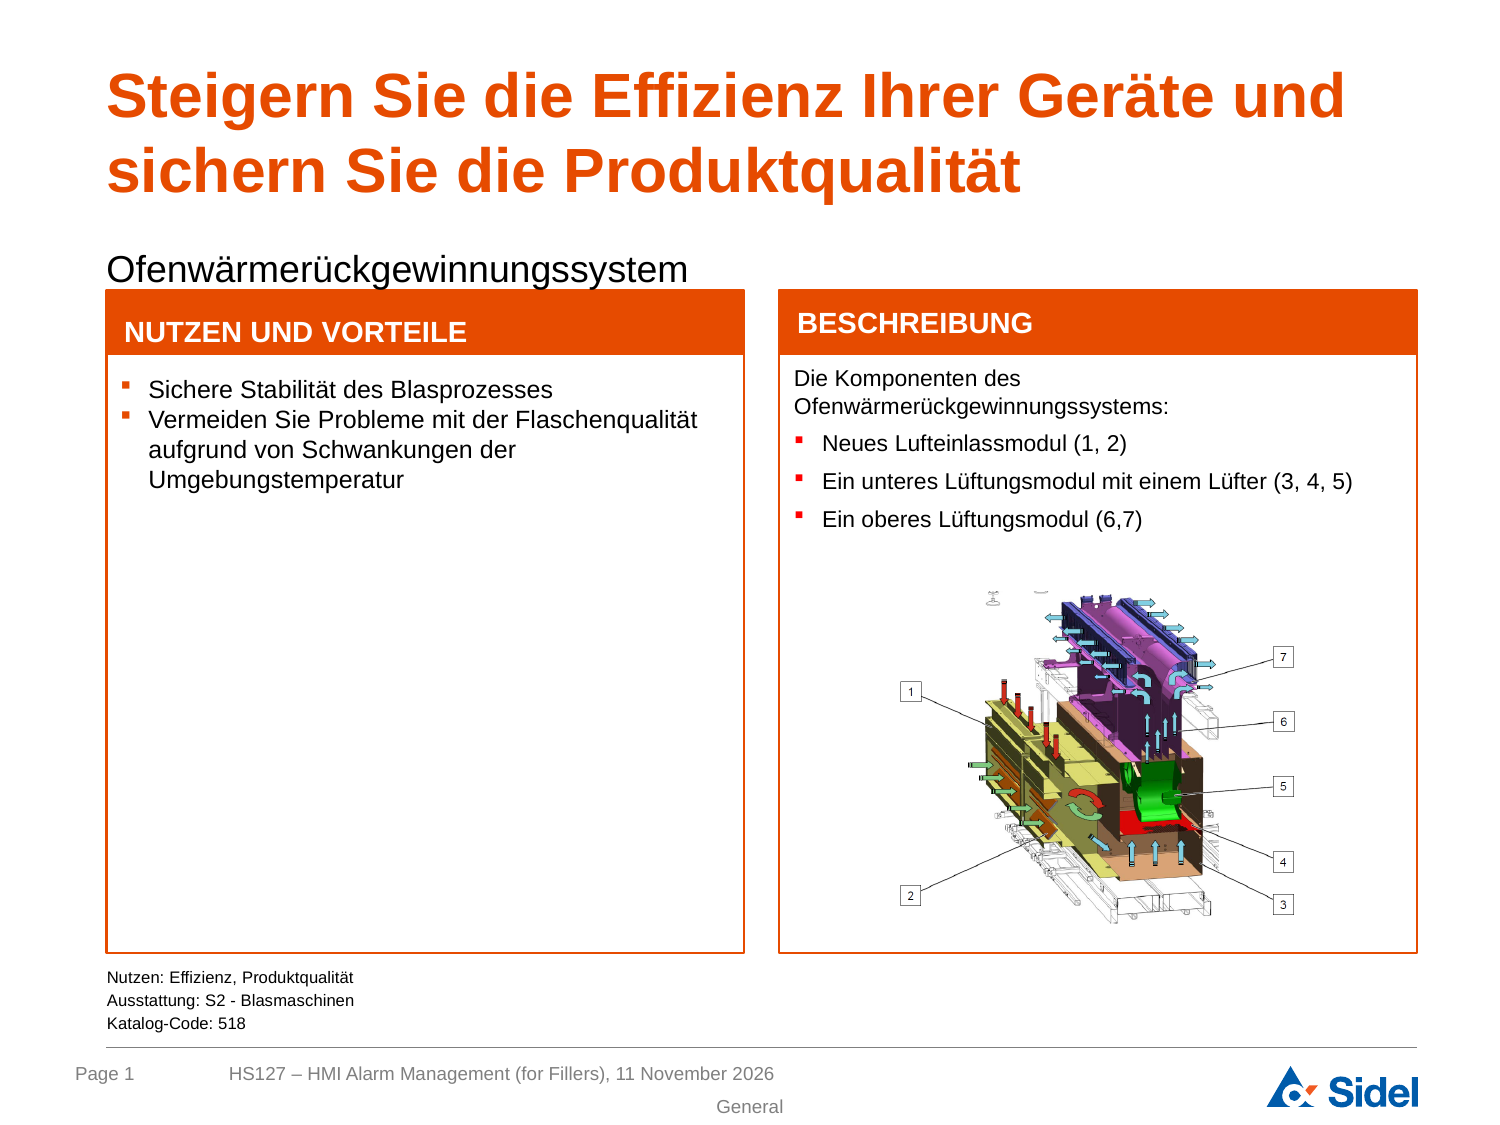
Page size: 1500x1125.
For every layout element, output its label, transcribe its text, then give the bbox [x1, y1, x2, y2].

title Steigern Sie die Effizienz Ihrer Geräte und sichern Sie die Produktqualität [106, 54, 1418, 207]
list Ofenwärmerückgewinnungssystem [106, 244, 1419, 291]
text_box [106, 290, 1418, 954]
picture [884, 591, 1313, 937]
text_box Nutzen: Effizienz, Produktqualität Ausstattung: S2 - Blasmaschinen Katalog-Code: 518 [106, 966, 1415, 1034]
